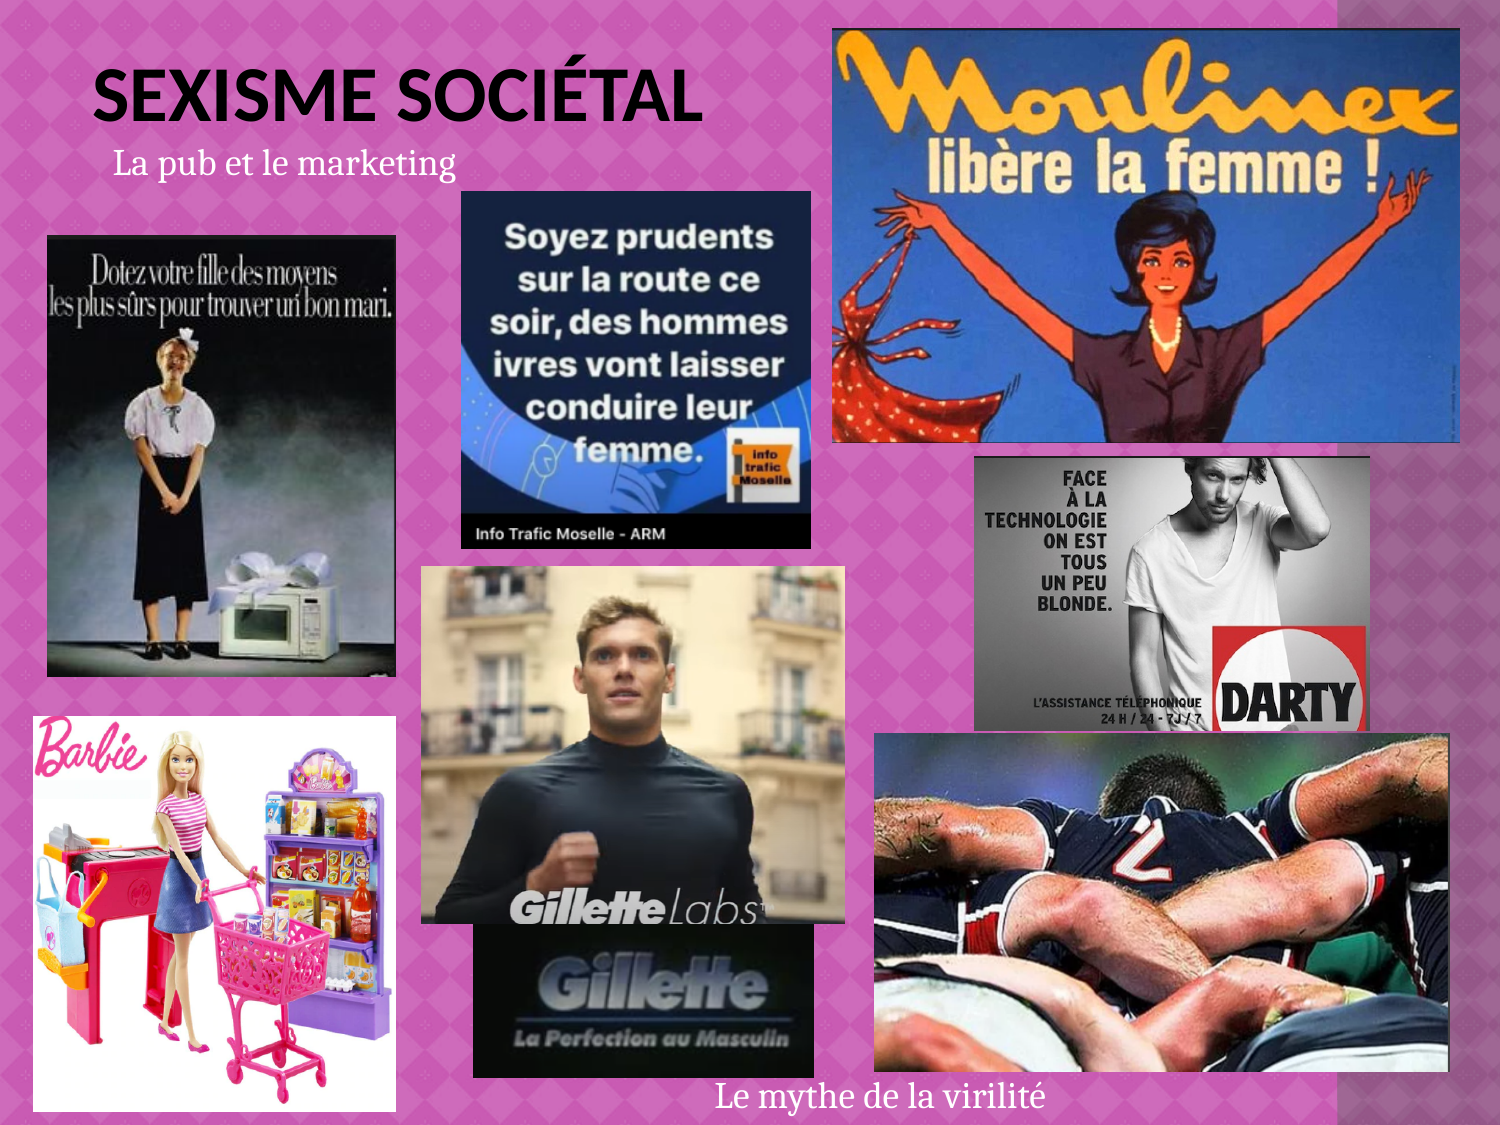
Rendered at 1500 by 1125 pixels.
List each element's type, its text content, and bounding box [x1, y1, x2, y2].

picture [46, 235, 396, 677]
picture [973, 455, 1370, 731]
picture [420, 566, 846, 924]
picture [472, 932, 815, 1079]
picture [461, 191, 811, 550]
picture [33, 716, 396, 1113]
picture [832, 28, 1461, 444]
title Sexisme sociétal [84, 17, 1273, 138]
text_box La pub et le marketing [97, 131, 518, 191]
text_box Le mythe de la virilité [699, 1063, 1450, 1124]
picture [874, 733, 1451, 1072]
